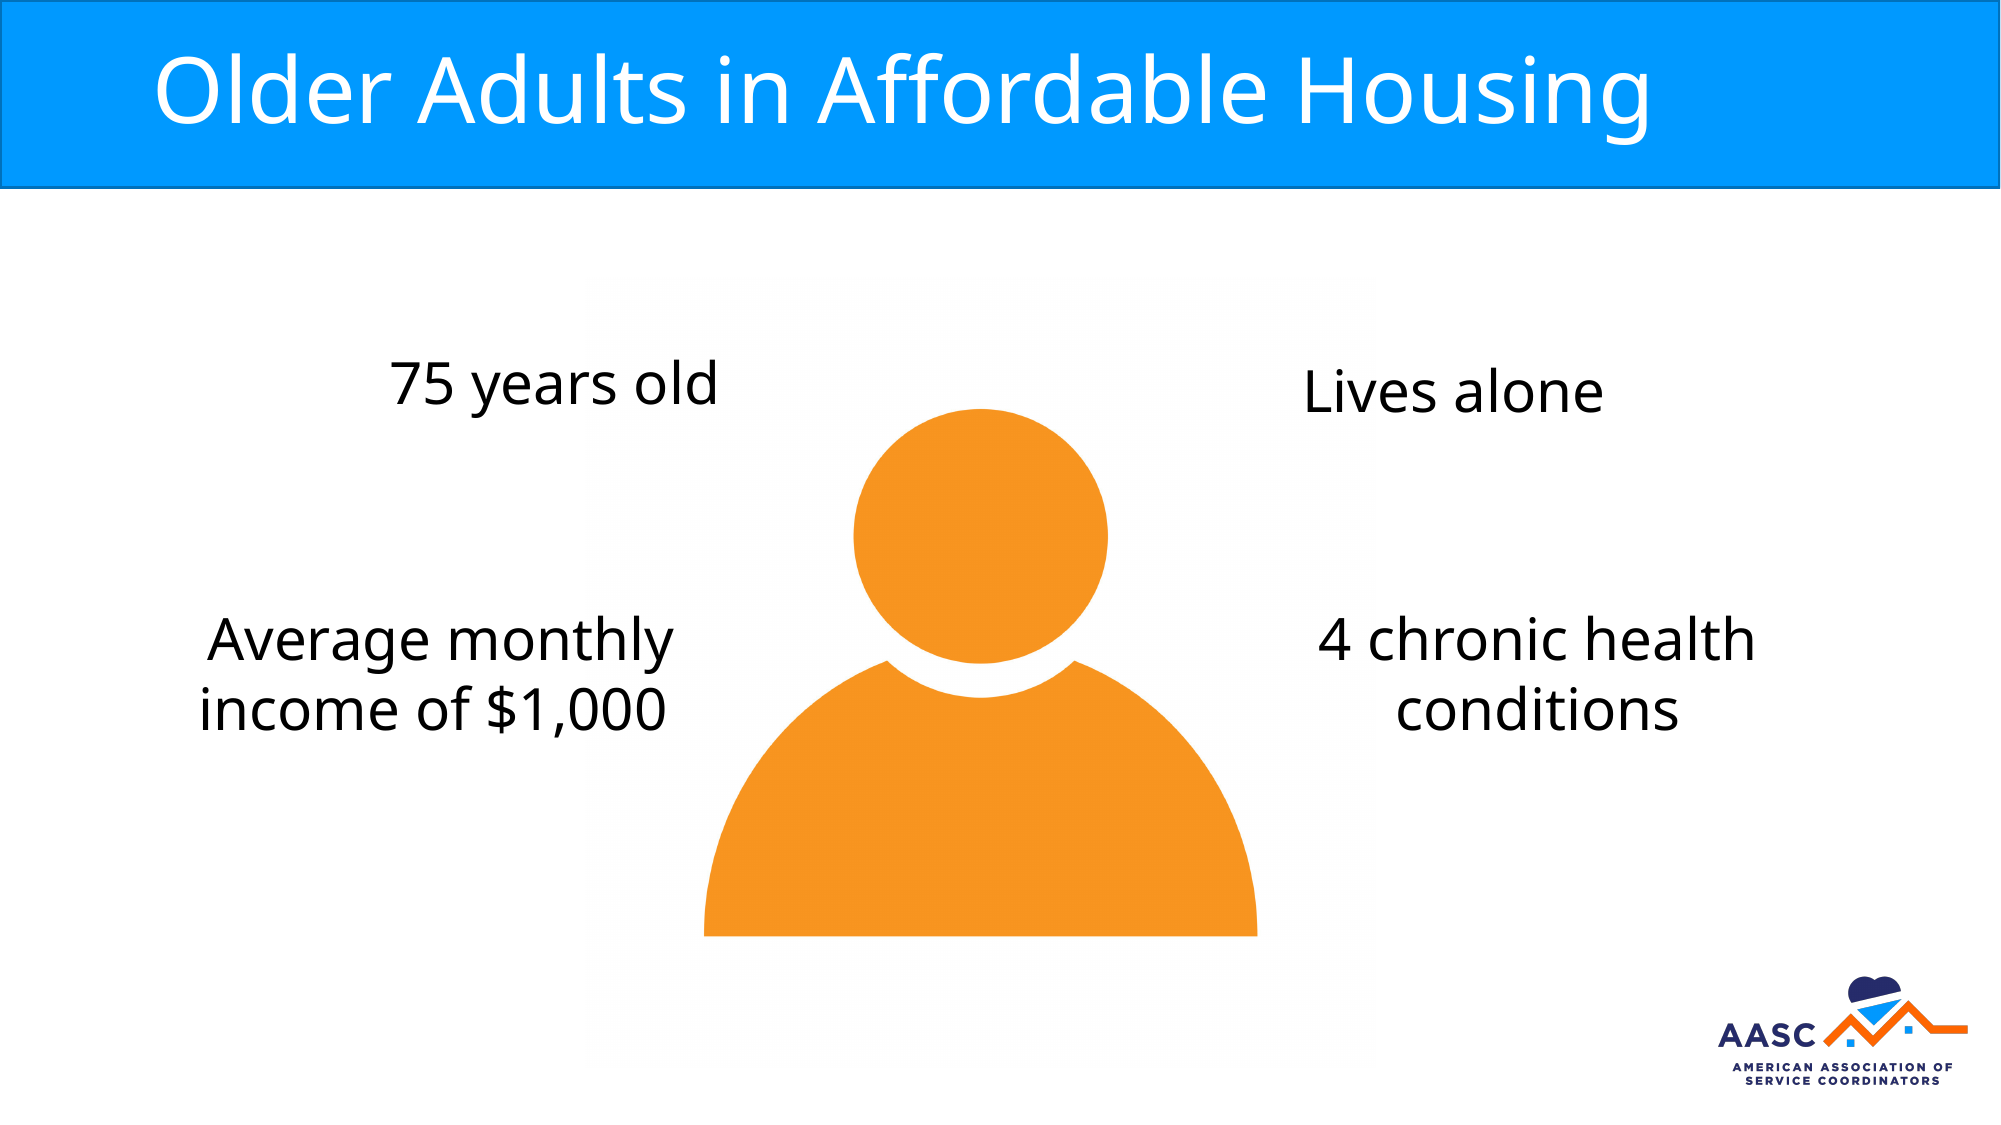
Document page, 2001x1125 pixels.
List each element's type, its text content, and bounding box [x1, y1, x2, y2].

picture [584, 277, 1376, 1069]
text_box Average monthly income of $1,000 [167, 594, 584, 750]
picture [1685, 877, 2000, 1125]
list 75 years old [374, 346, 584, 472]
text_box Lives alone [1376, 346, 1699, 431]
title Older Adults in Affordable Housing [137, 22, 1867, 165]
text_box 4 chronic health conditions [1376, 594, 1857, 750]
